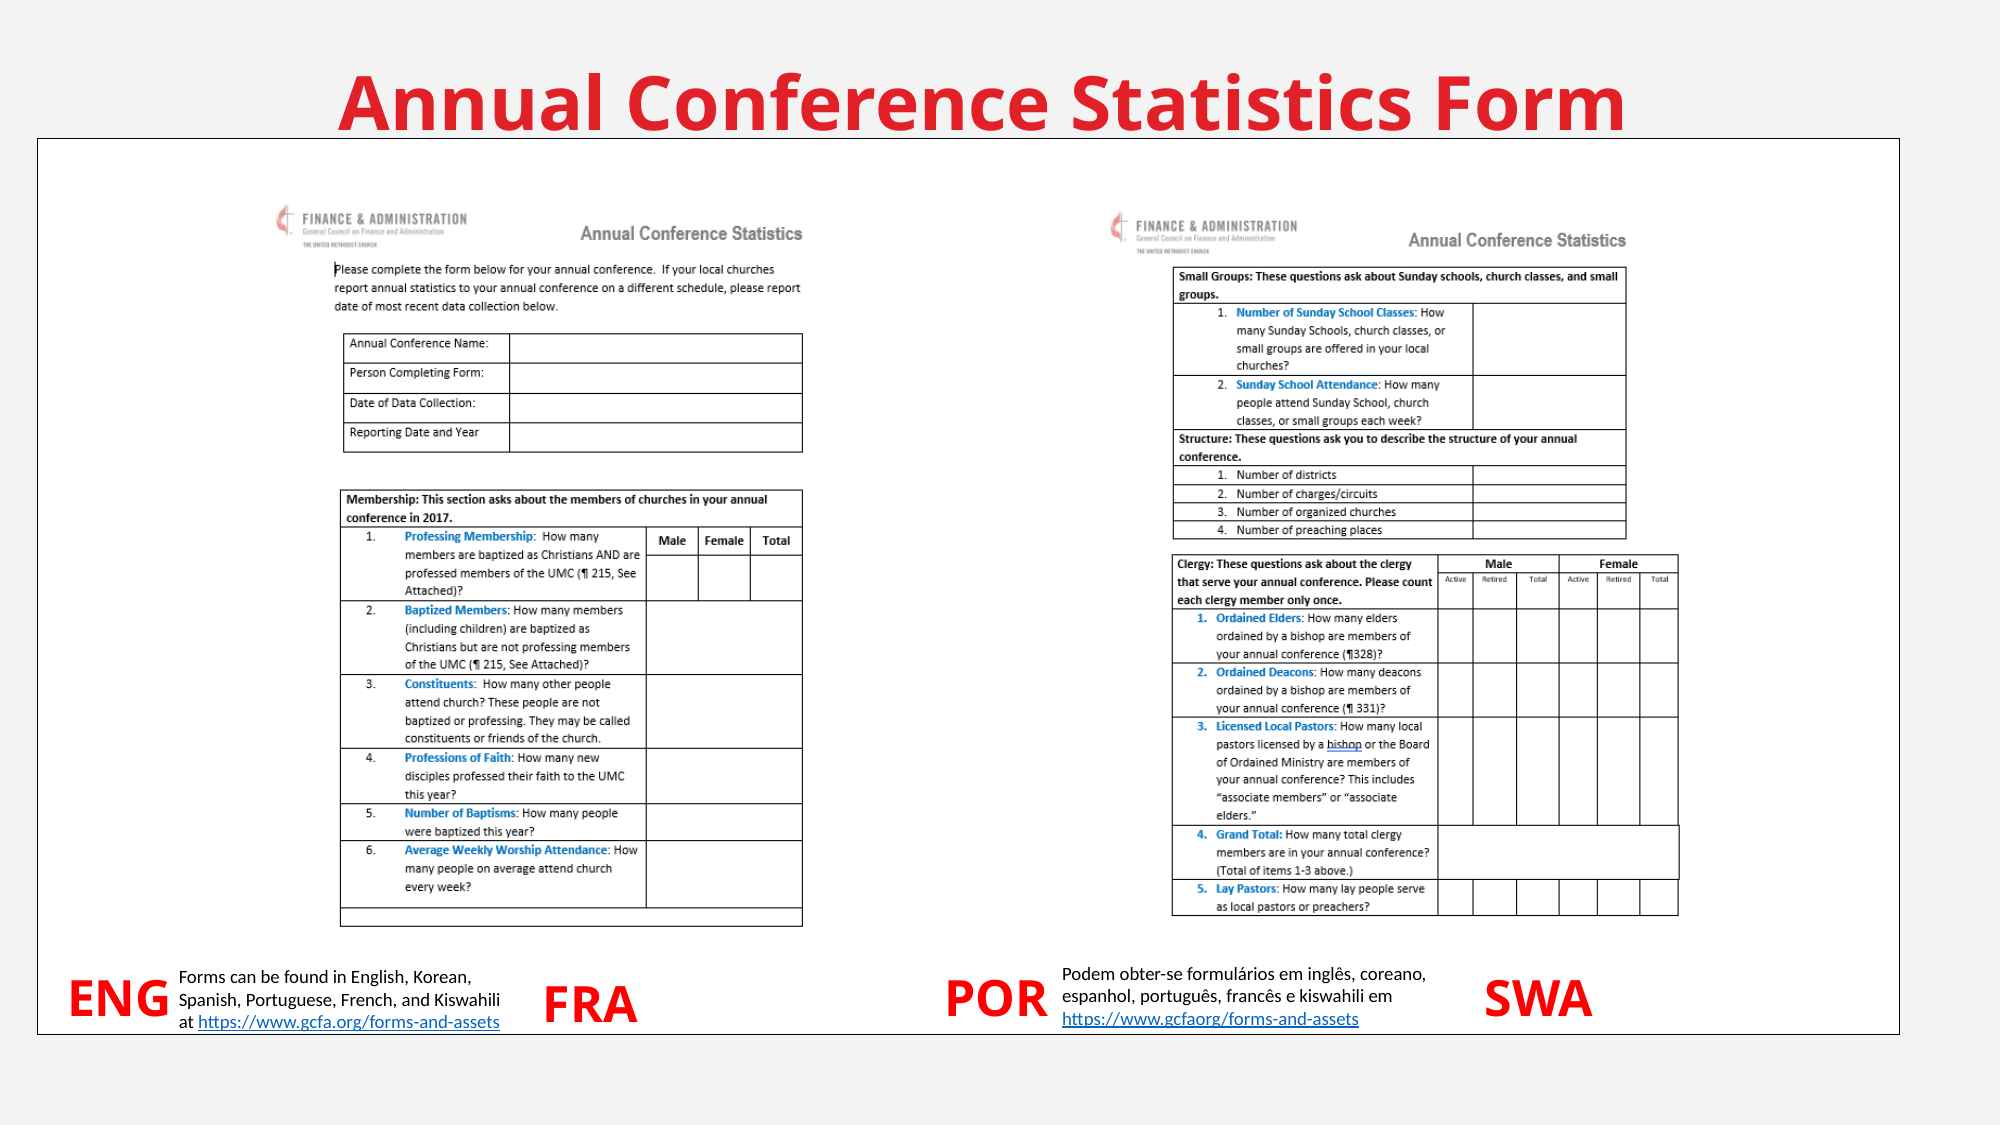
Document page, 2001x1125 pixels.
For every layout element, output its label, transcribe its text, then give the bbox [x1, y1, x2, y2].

text_box POR [929, 959, 1047, 1034]
text_box Podem obter-se formulários em inglês, coreano, espanhol, português, francês e kiswahili em https://www.gcfaorg/forms-and-assets [1047, 953, 1515, 1037]
text_box z [37, 137, 1901, 1036]
text_box FRA [528, 965, 690, 1040]
picture [264, 202, 816, 941]
text_box Forms can be found in English, Korean, Spanish, Portuguese, French, and Kiswahili at https://www.gcfa.org/forms-and-assets [164, 957, 528, 1040]
text_box SWA [1515, 959, 1632, 1034]
text_box Annual Conference Statistics Form [44, 48, 1944, 153]
text_box ENG [52, 959, 215, 1034]
picture [1091, 202, 1701, 932]
